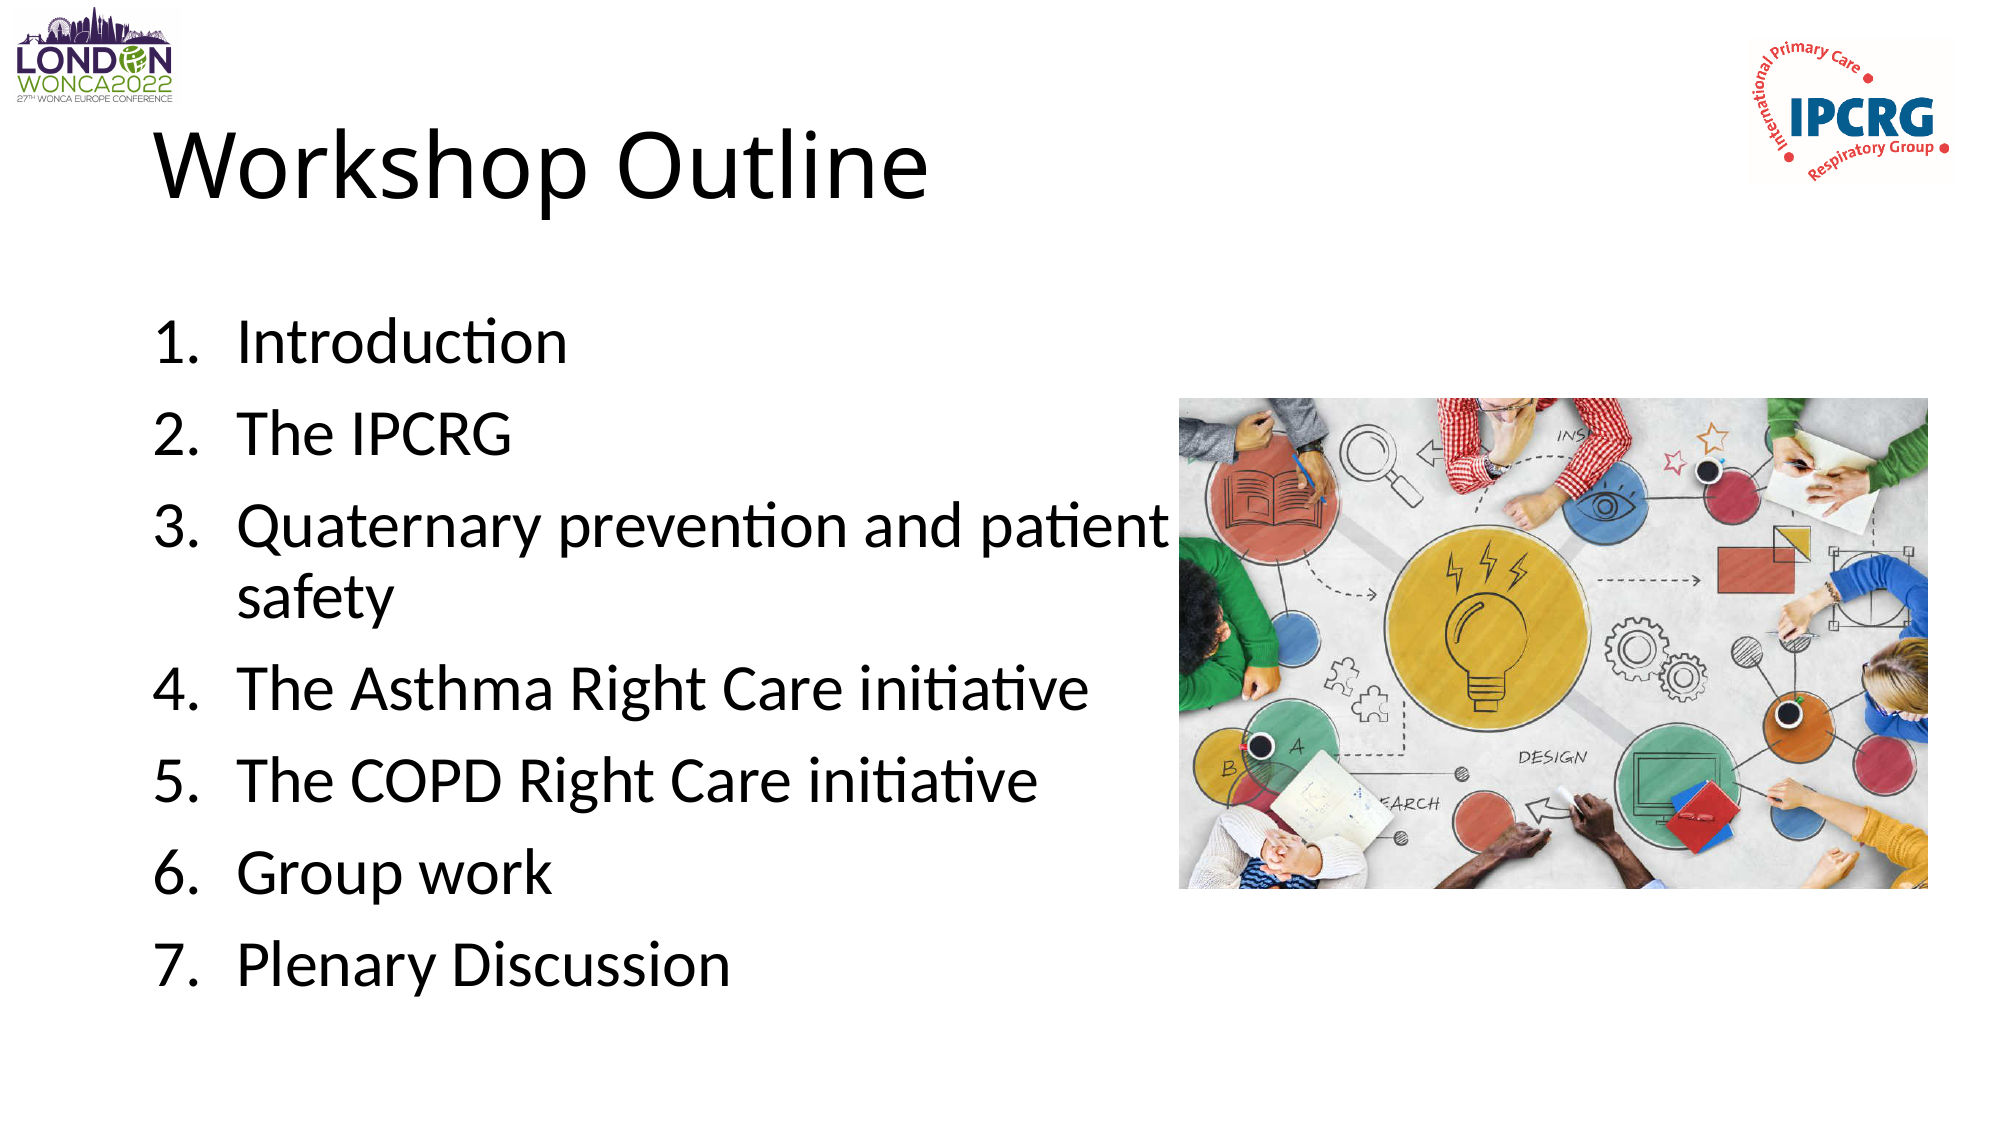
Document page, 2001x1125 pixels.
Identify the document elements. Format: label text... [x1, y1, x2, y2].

picture [11, 7, 182, 104]
title Workshop Outline [137, 59, 1772, 278]
picture [1748, 38, 1955, 184]
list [1179, 398, 1928, 889]
list Introduction The IPCRG Quaternary prevention and patient safety The Asthma Right Care initiative The COPD Right Care initiative Group work Plenary Discussion [137, 299, 1192, 1014]
